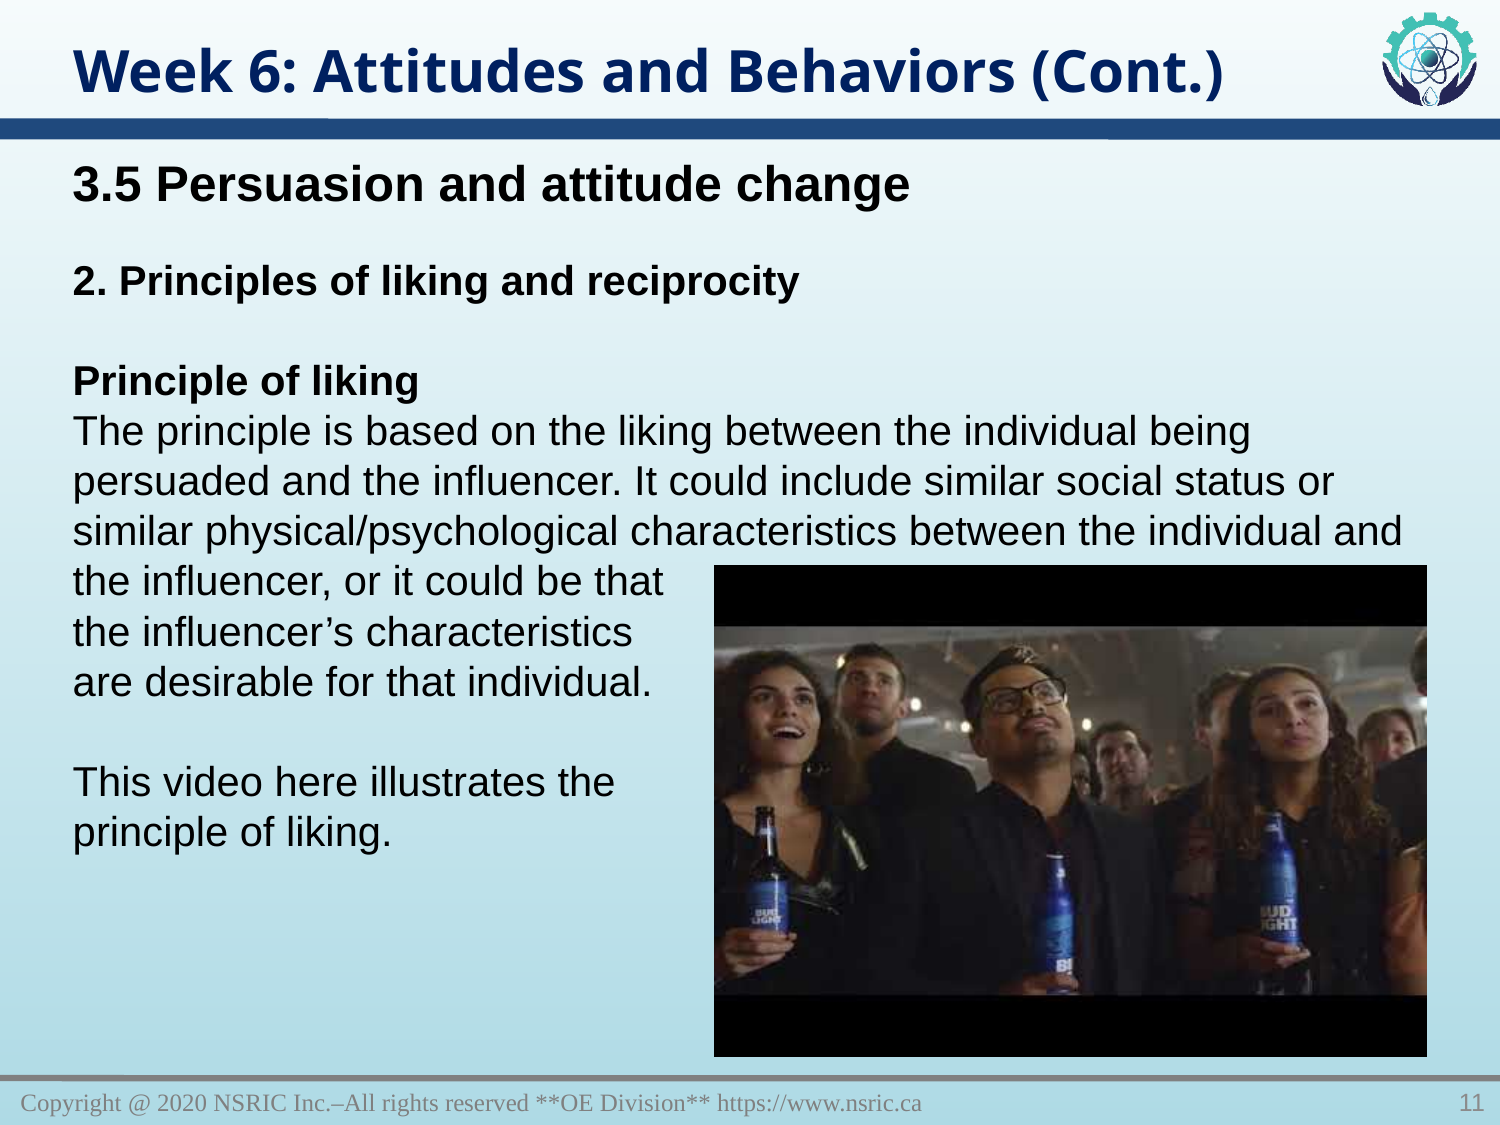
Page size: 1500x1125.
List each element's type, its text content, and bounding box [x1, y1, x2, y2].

slide_number 11 [1289, 1078, 1500, 1125]
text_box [713, 564, 1428, 1058]
text_box Week 6: Attitudes and Behaviors (Cont.) [58, 26, 1373, 112]
text_box 2. Principles of liking and reciprocity Principle of liking The principle is based on the liking between the individual being persuaded and the influencer. It could include similar social status or similar physical/psychological characteristics between the individual and the influencer, or it could be that the influencer’s characteristics are desirable for that individual. This video here illustrates the principle of liking. [57, 246, 1449, 1062]
picture [1380, 12, 1477, 107]
footer Copyright @ 2020 NSRIC Inc.–All rights reserved **OE Division** https://www.nsric.ca [5, 1078, 1247, 1125]
text_box 3.5 Persuasion and attitude change [57, 144, 1416, 400]
